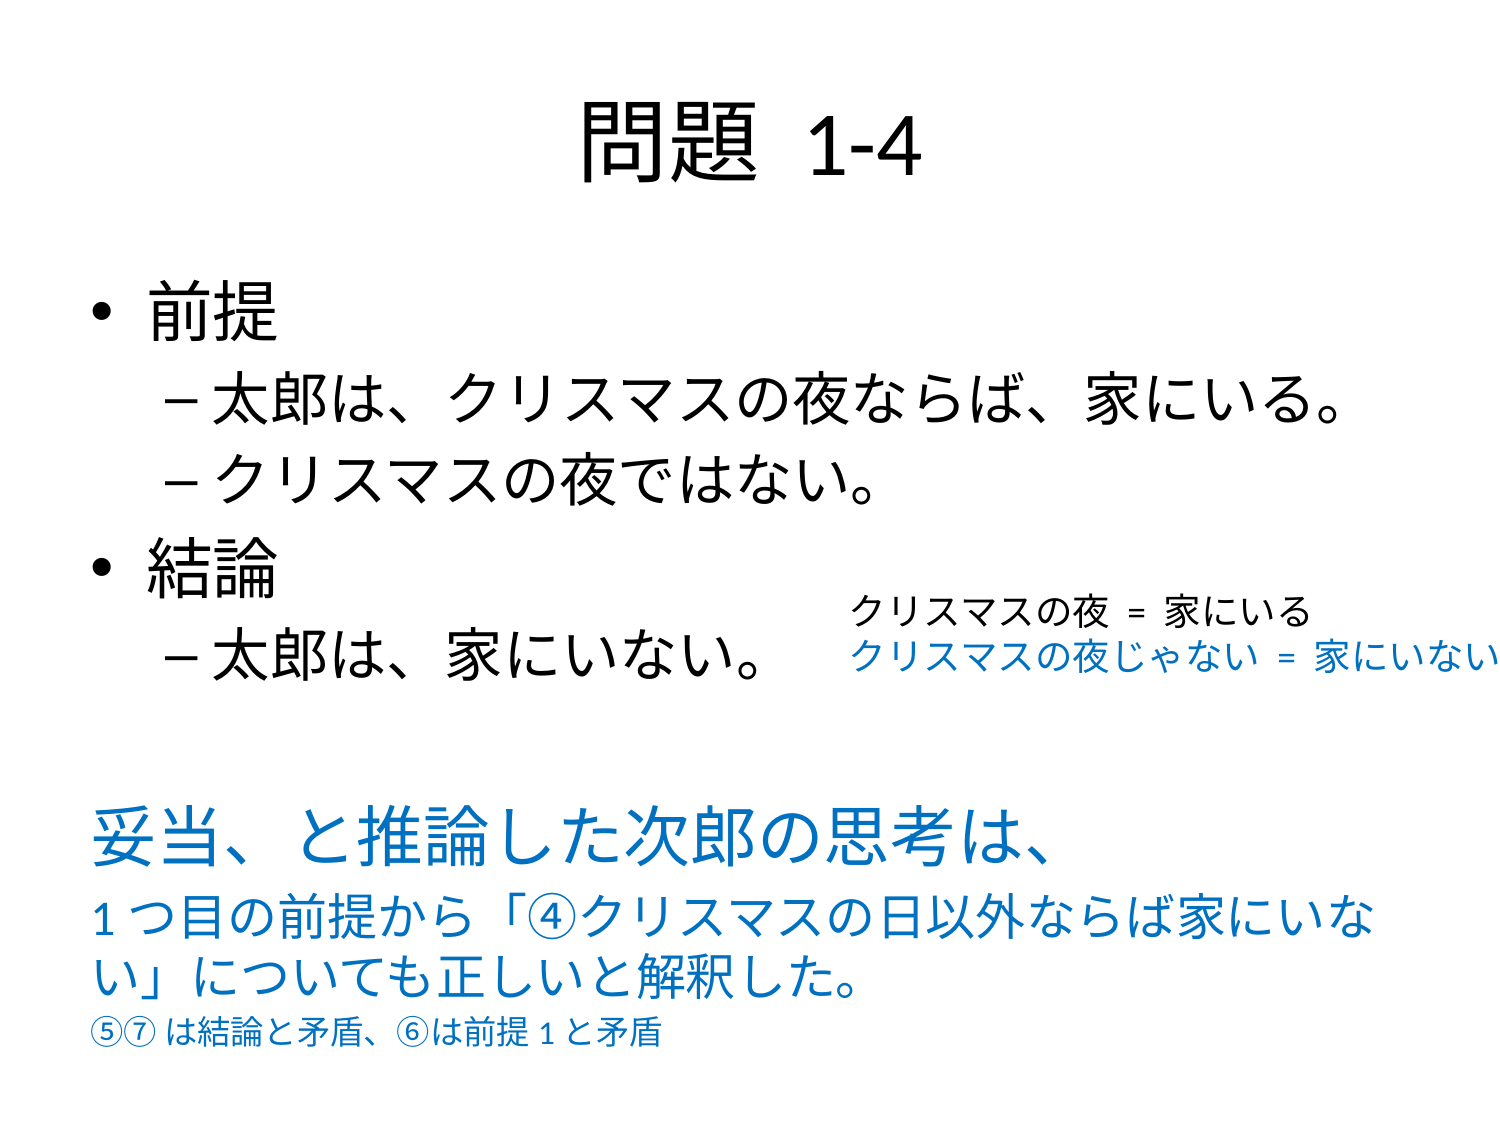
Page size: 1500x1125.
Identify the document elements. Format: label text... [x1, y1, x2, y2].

title 問題 1-4 [75, 45, 1425, 233]
text_box クリスマスの夜 = 家にいる クリスマスの夜じゃない = 家にいない [833, 580, 1500, 686]
list 前提 太郎は、クリスマスの夜ならば、家にいる。 クリスマスの夜ではない。 結論 太郎は、家にいない。 妥当、と推論した次郎の思考は、 1つ目の前提から「④クリスマスの日以外ならば家にいない」についても正しいと解釈した。 ⑤⑦は結論と矛盾、⑥は前提1と矛盾 [75, 262, 1425, 1005]
